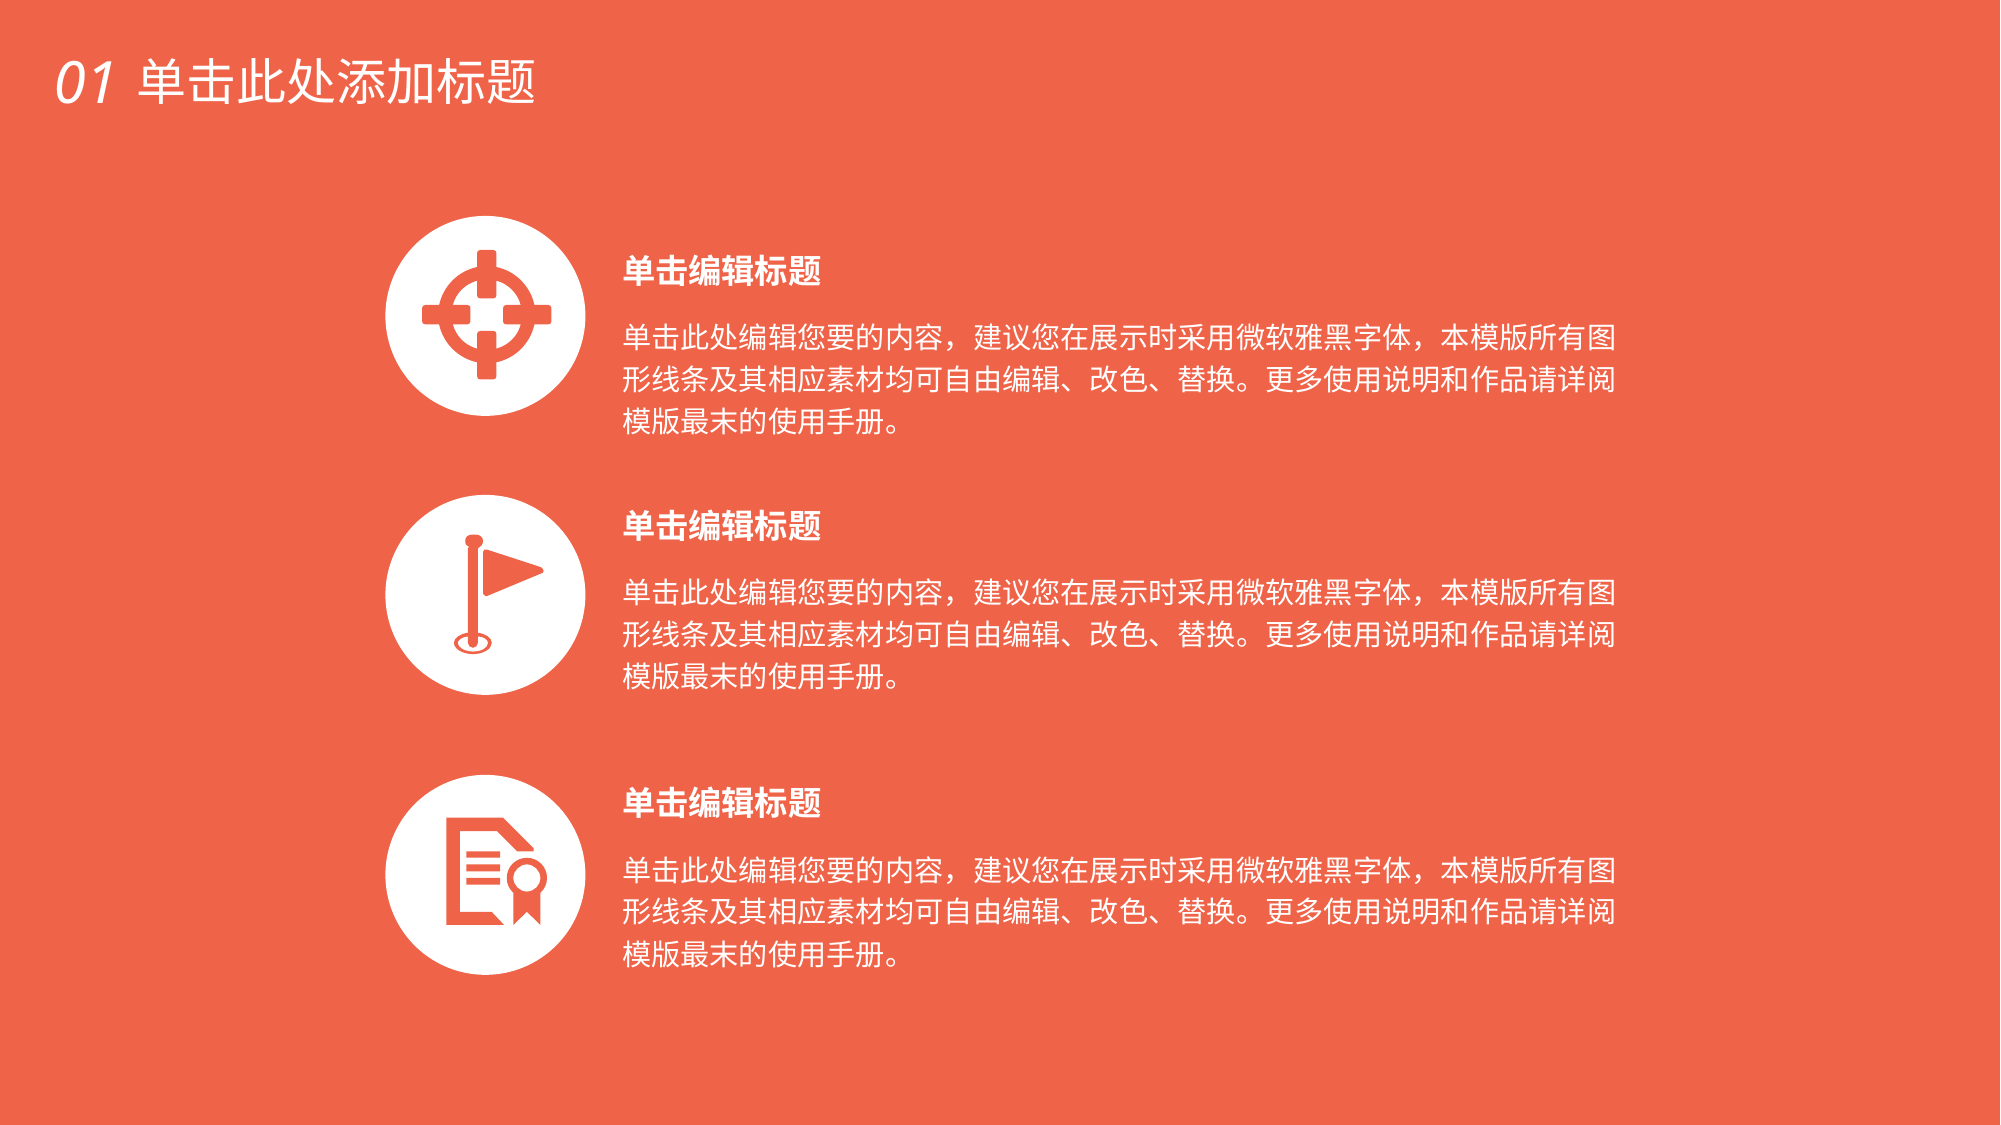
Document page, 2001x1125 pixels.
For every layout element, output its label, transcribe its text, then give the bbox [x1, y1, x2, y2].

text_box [446, 817, 548, 925]
text_box 单击此处编辑您要的内容，建议您在展示时采用微软雅黑字体，本模版所有图形线条及其相应素材均可自由编辑、改色、替换。更多使用说明和作品请详阅模版最末的使用手册。 [622, 844, 1623, 971]
text_box 单击编辑标题 [622, 249, 835, 290]
text_box [483, 549, 544, 597]
text_box [453, 534, 492, 655]
text_box 单击编辑标题 [622, 782, 835, 823]
text_box [422, 249, 552, 380]
text_box [384, 774, 586, 976]
text_box 单击此处编辑您要的内容，建议您在展示时采用微软雅黑字体，本模版所有图形线条及其相应素材均可自由编辑、改色、替换。更多使用说明和作品请详阅模版最末的使用手册。 [622, 567, 1623, 694]
text_box [384, 494, 586, 696]
text_box 单击此处编辑您要的内容，建议您在展示时采用微软雅黑字体，本模版所有图形线条及其相应素材均可自由编辑、改色、替换。更多使用说明和作品请详阅模版最末的使用手册。 [622, 312, 1623, 439]
text_box 单击此处添加标题 [122, 42, 570, 118]
text_box 01 [38, 37, 140, 123]
text_box [384, 215, 586, 417]
text_box 单击编辑标题 [622, 505, 835, 546]
